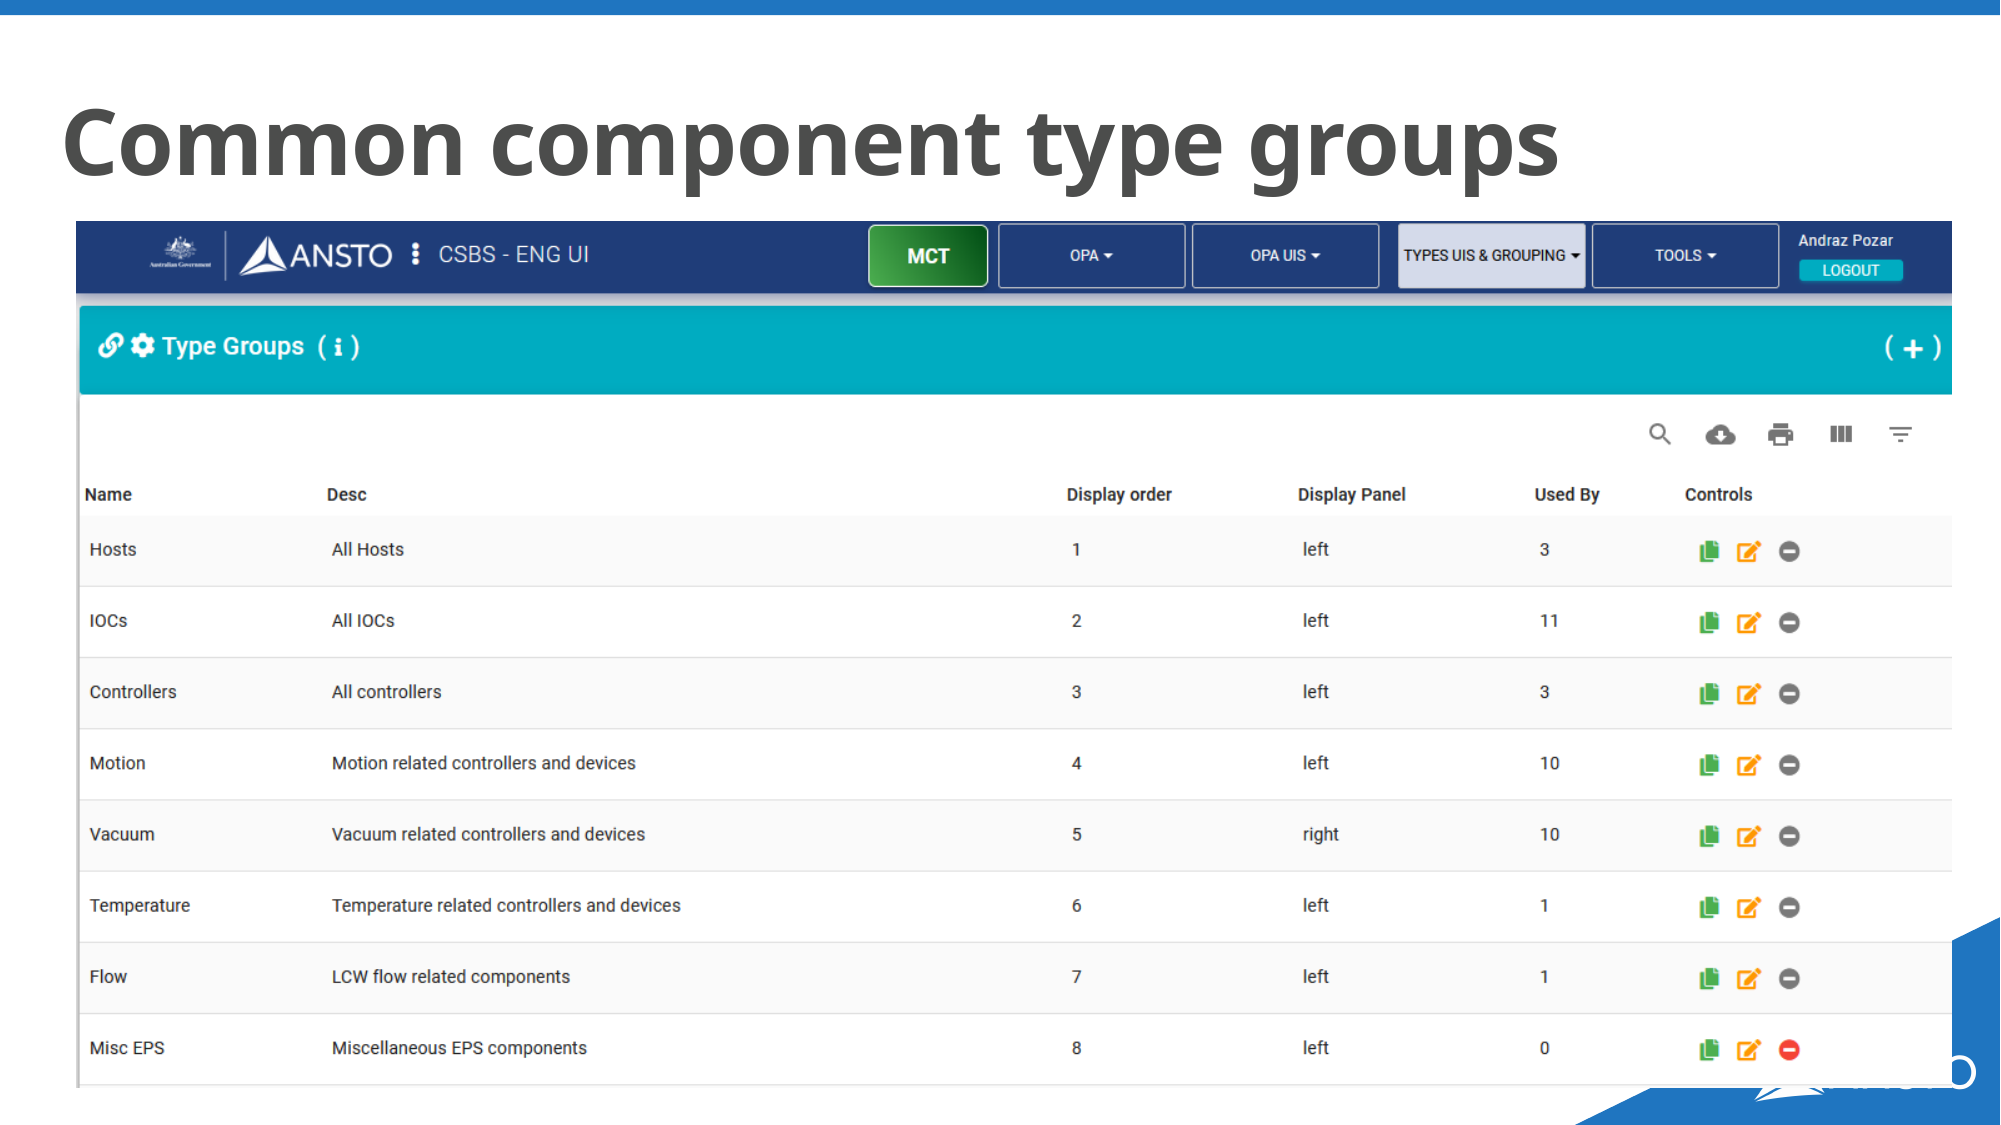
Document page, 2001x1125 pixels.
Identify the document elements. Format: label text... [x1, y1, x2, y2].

picture [76, 221, 1976, 1102]
title Common component type groups [45, 15, 1900, 203]
